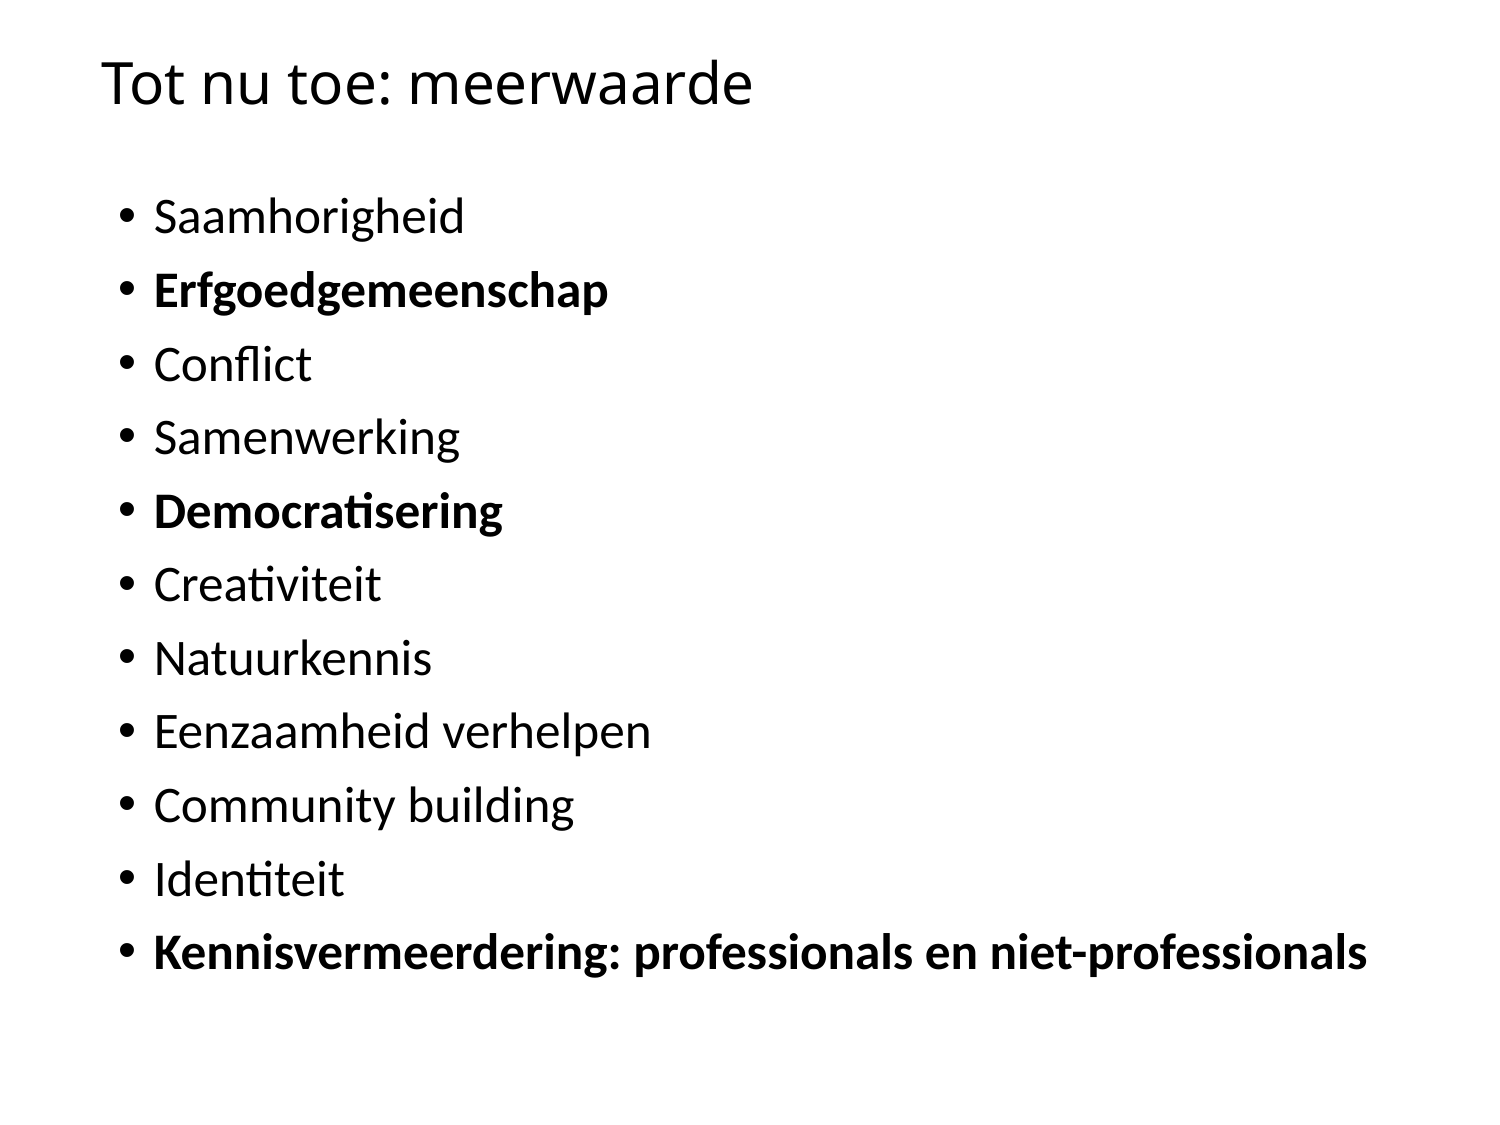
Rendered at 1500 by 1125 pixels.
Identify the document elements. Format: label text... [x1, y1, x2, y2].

title Tot nu toe: meerwaarde [86, 14, 1380, 158]
list Saamhorigheid Erfgoedgemeenschap Conflict Samenwerking Democratisering Creativiteit Natuurkennis Eenzaamheid verhelpen Community building Identiteit Kennisvermeerdering: professionals en niet-professionals [103, 182, 1397, 1014]
